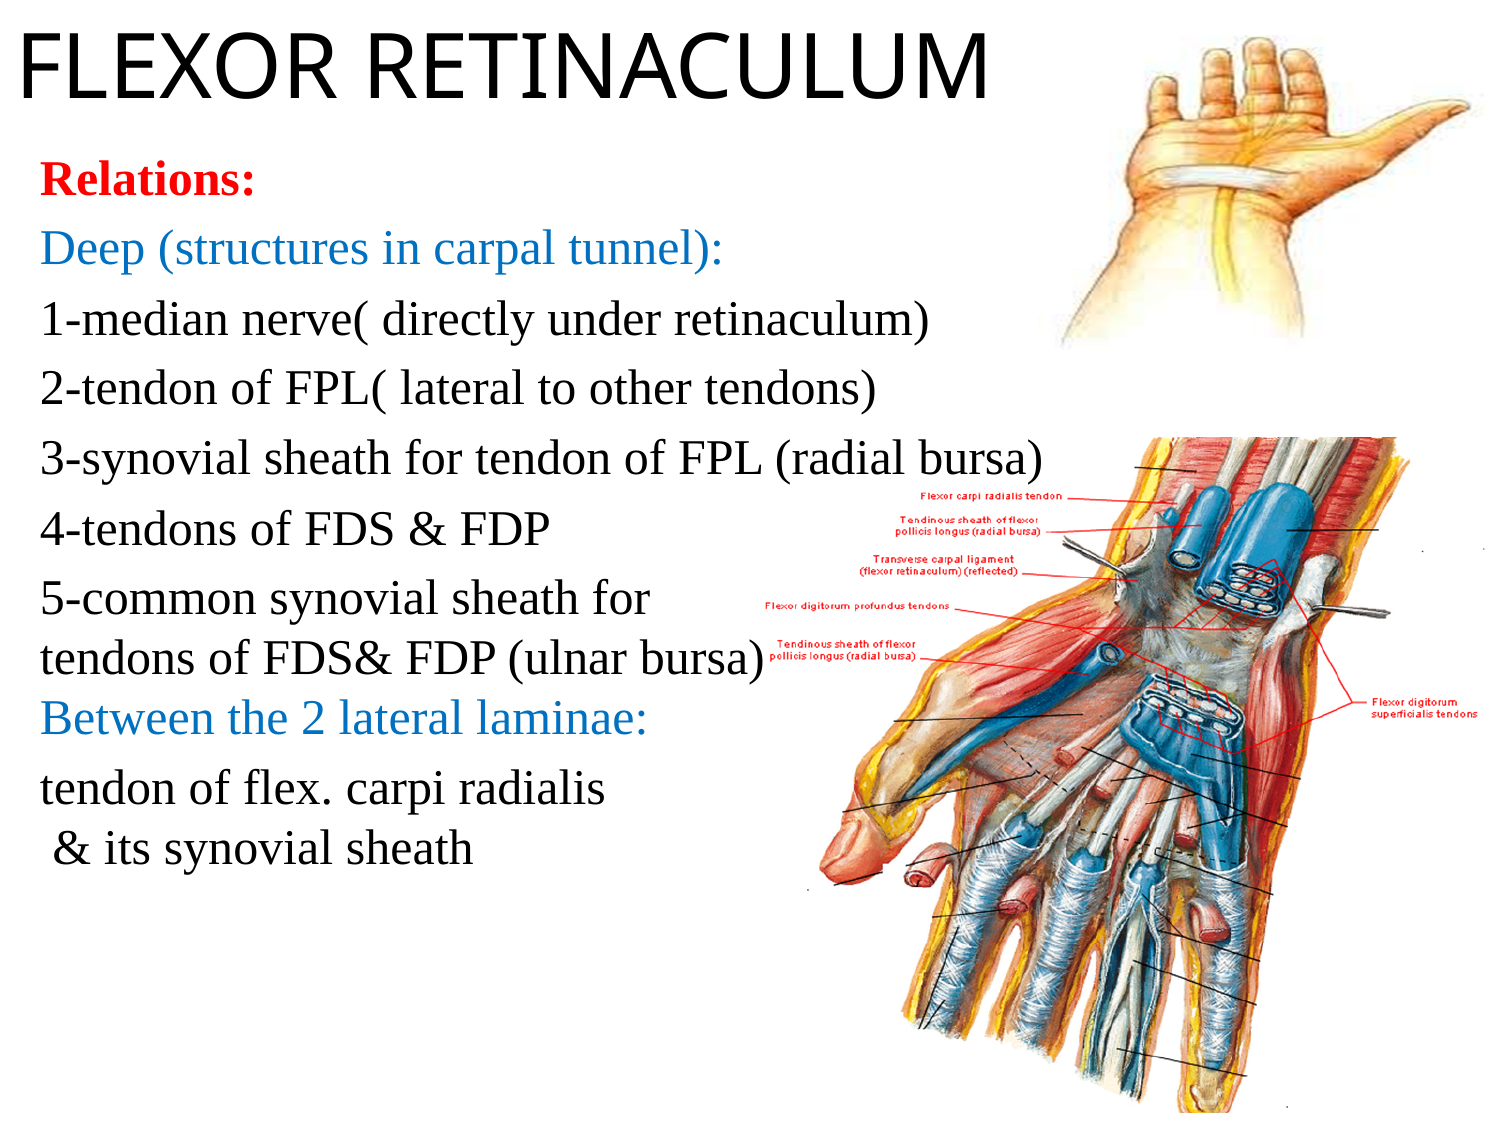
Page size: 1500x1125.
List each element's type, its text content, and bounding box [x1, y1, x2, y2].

list Relations: Deep (structures in carpal tunnel): 1-median nerve( directly under retinaculum) 2-tendon of FPL( lateral to other tendons) 3-synovial sheath for tendon of FPL (radial bursa) 4-tendons of FDS & FDP 5-common synovial sheath for tendons of FDS& FDP (ulnar bursa) Between the 2 lateral laminae: tendon of flex. carpi radialis & its synovial sheath [24, 137, 1463, 1100]
picture [1037, 12, 1488, 376]
picture [749, 437, 1488, 1113]
title FLEXOR RETINACULUM [0, 0, 1500, 125]
